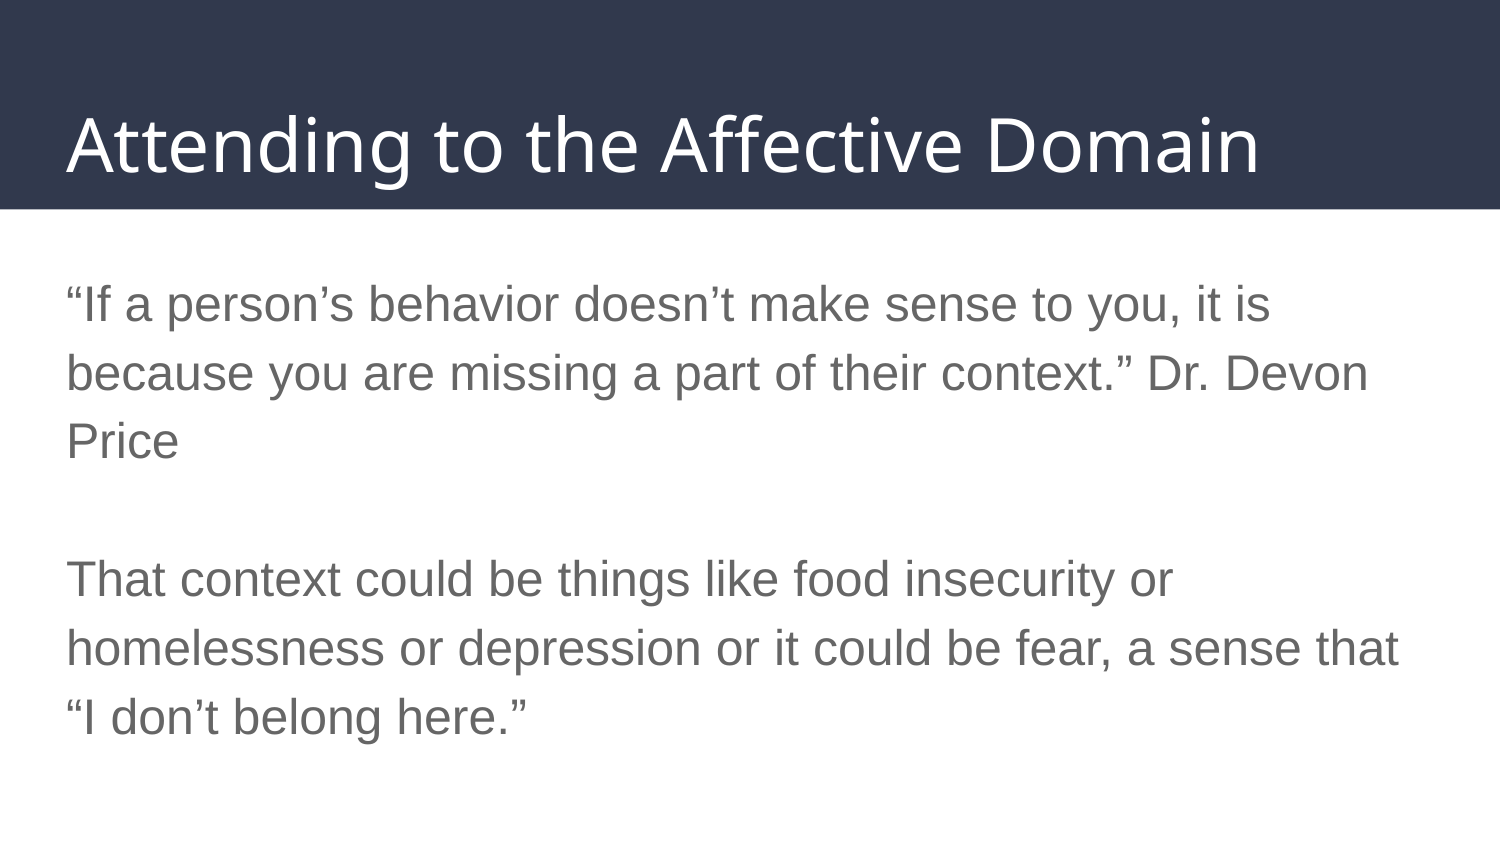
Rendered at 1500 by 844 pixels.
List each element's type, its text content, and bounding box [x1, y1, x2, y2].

title Attending to the Affective Domain [51, 82, 1449, 185]
list “If a person’s behavior doesn’t make sense to you, it is because you are missing a part of their context.” Dr. Devon Price That context could be things like food insecurity or homelessness or depression or it could be fear, a sense that “I don’t belong here.” [51, 247, 1437, 827]
